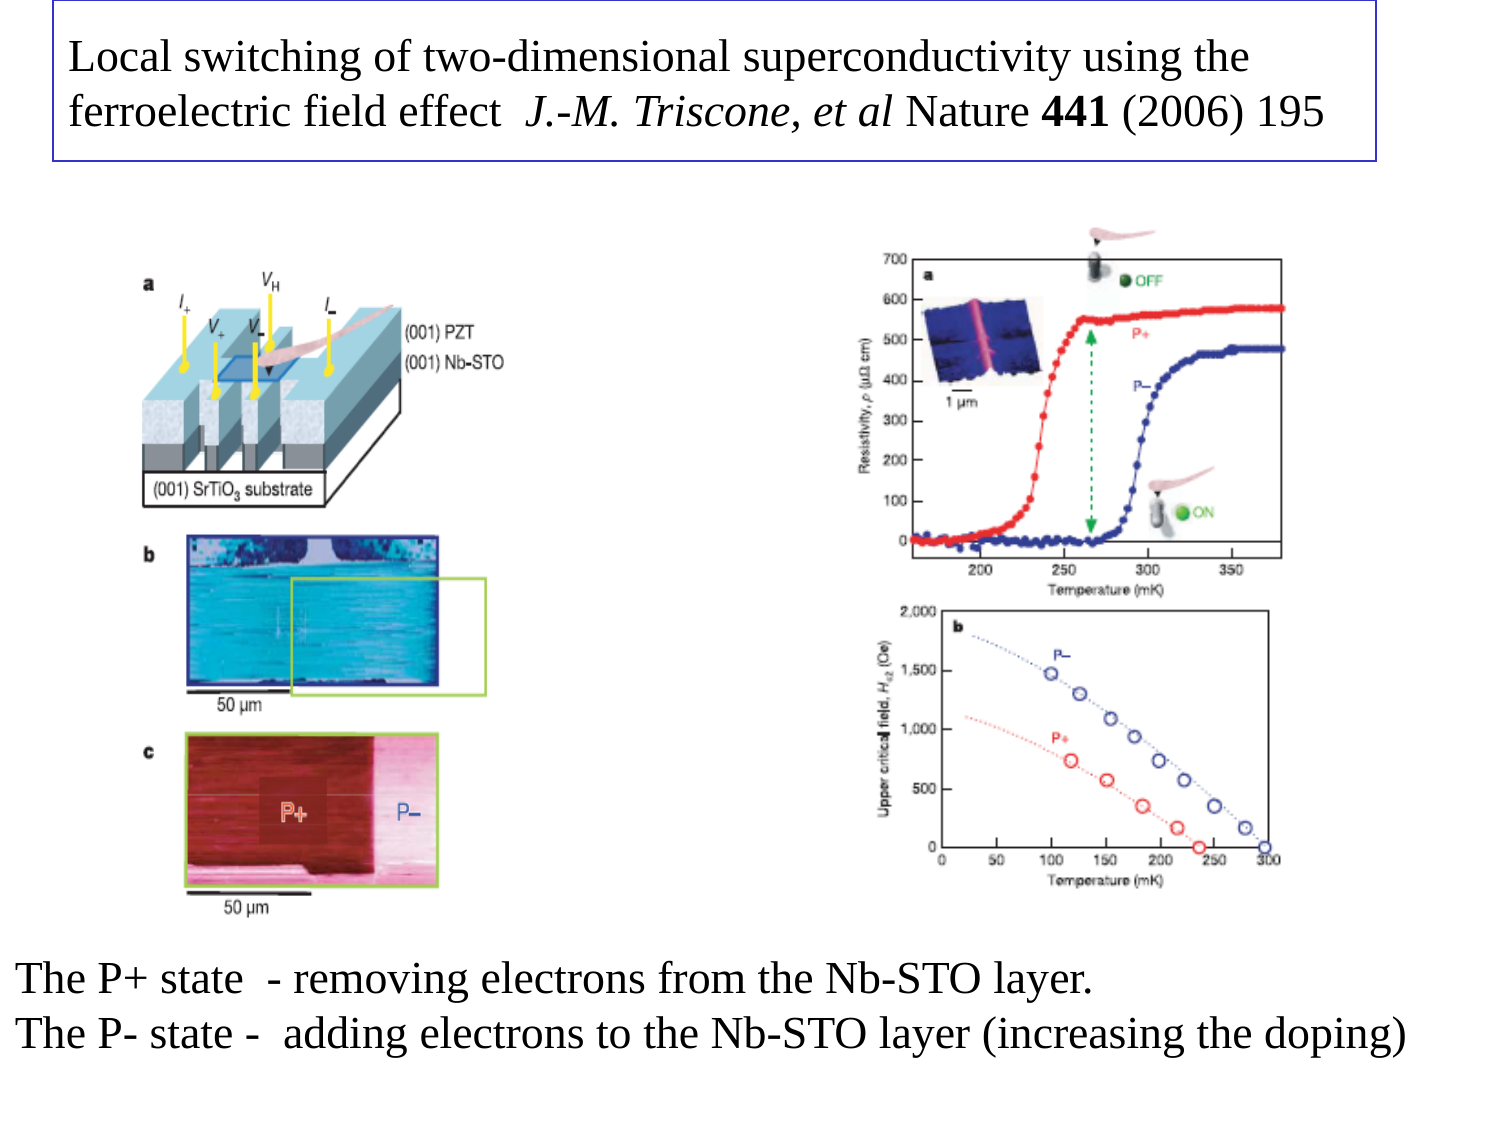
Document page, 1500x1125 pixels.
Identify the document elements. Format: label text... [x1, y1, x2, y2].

title Local switching of two-dimensional superconductivity using the ferroelectric field effect J.-M. Triscone, et al Nature 441 (2006) 195 [52, 0, 1377, 162]
picture [832, 207, 1341, 899]
picture [29, 230, 574, 922]
text_box The P+ state - removing electrons from the Nb-STO layer. The P- state - adding electrons to the Nb-STO layer (increasing the doping) [0, 940, 1475, 1066]
